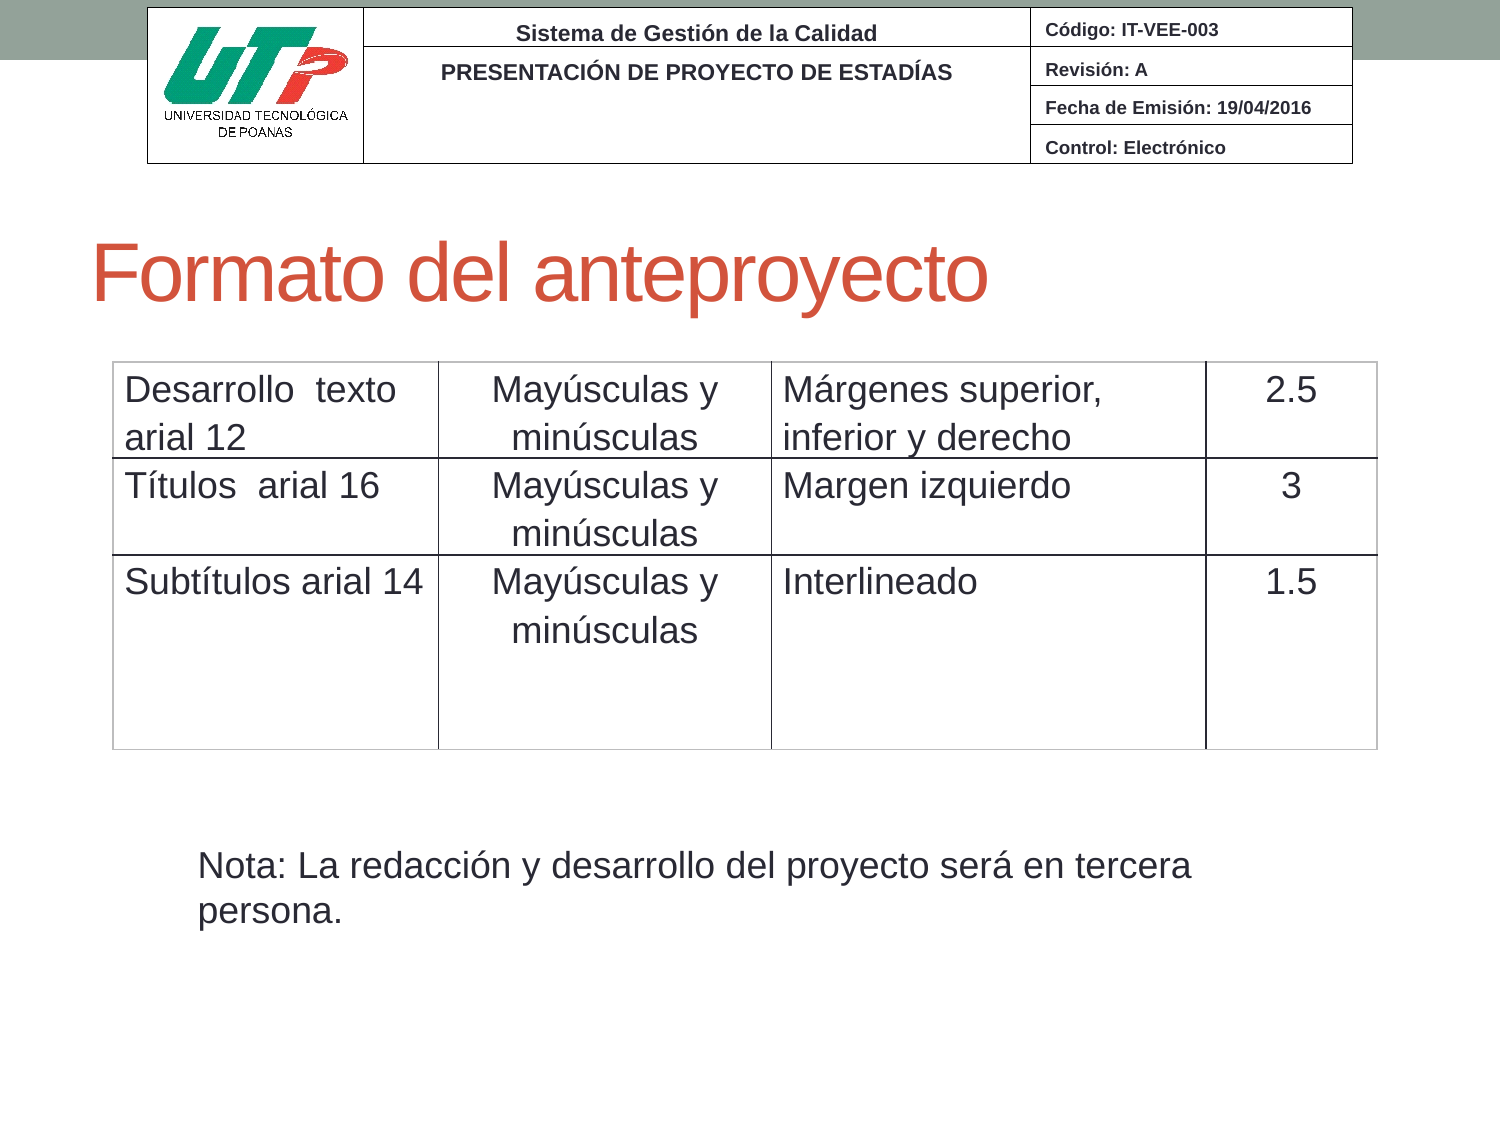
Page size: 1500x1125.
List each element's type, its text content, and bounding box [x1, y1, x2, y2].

table_header Márgenes superior, inferior y derecho [772, 363, 1205, 457]
table_cell Subtítulos arial 14 [114, 556, 438, 749]
table_header 2.5 [1207, 363, 1376, 457]
table_cell Mayúsculas y minúsculas [439, 459, 771, 554]
text_box Nota: La redacción y desarrollo del proyecto será en tercera persona. [182, 834, 1353, 939]
picture [159, 22, 353, 145]
table_header Desarrollo texto arial 12 [114, 363, 438, 457]
table_cell Interlineado [772, 556, 1205, 749]
table_cell 1.5 [1207, 556, 1376, 749]
table_cell Margen izquierdo [772, 459, 1205, 554]
table_cell 3 [1207, 459, 1376, 554]
table_cell Mayúsculas y minúsculas [439, 556, 771, 749]
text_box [147, 6, 1353, 164]
table_header Mayúsculas y minúsculas [439, 363, 771, 457]
table_cell Títulos arial 16 [114, 459, 438, 554]
title Formato del anteproyecto [75, 187, 1425, 350]
